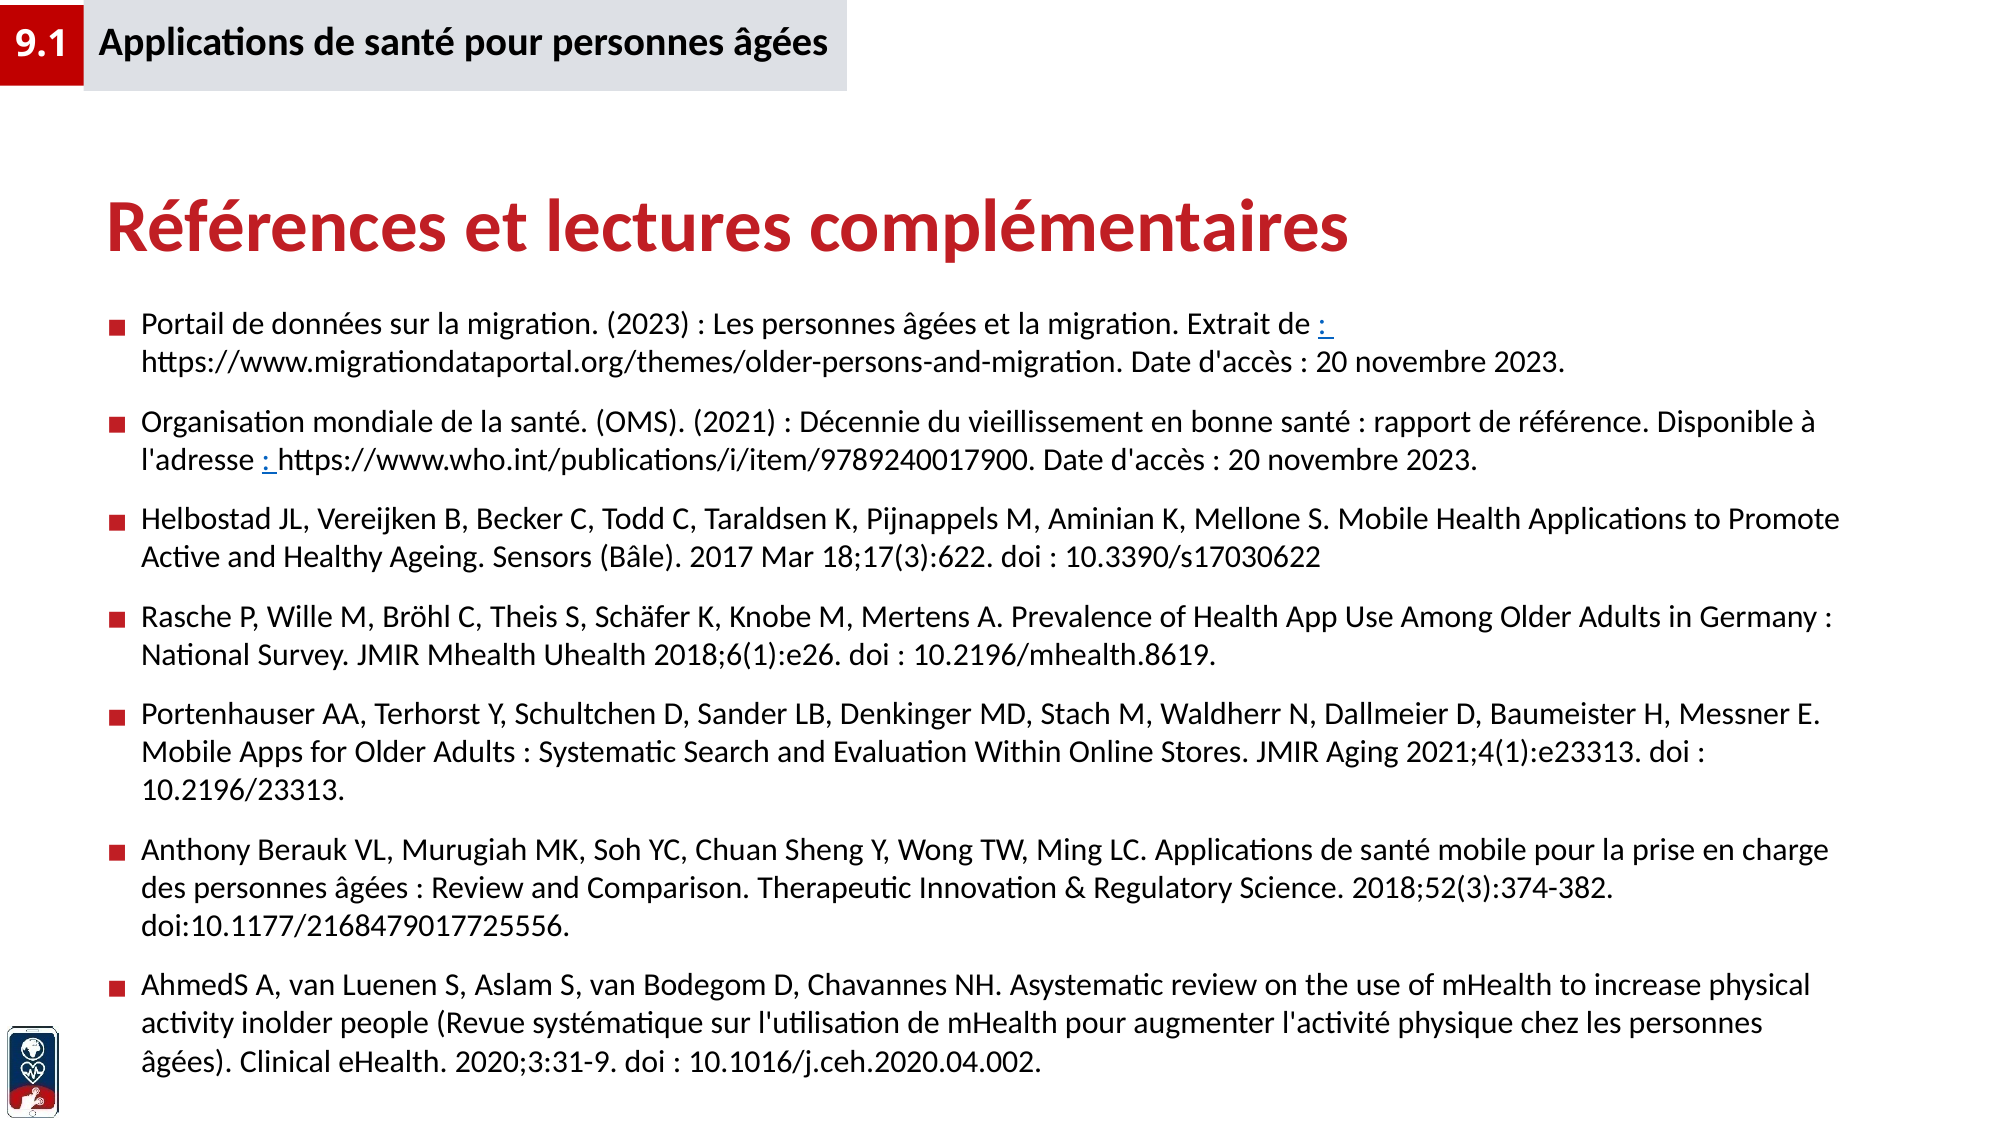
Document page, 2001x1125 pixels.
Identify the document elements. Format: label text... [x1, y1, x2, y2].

text_box 9.1 [0, 11, 85, 80]
list Portail de données sur la migration. (2023) : Les personnes âgées et la migration. Extrait de : https://www.migrationdataportal.org/themes/older-persons-and-migration. Date d'accès : 20 novembre 2023. Organisation mondiale de la santé. (OMS). (2021) : Décennie du vieillissement en bonne santé : rapport de référence. Disponible à l'adresse : https://www.who.int/publications/i/item/9789240017900. Date d'accès : 20 novembre 2023. Helbostad JL, Vereijken B, Becker C, Todd C, Taraldsen K, Pijnappels M, Aminian K, Mellone S. Mobile Health Applications to Promote Active and Healthy Ageing. Sensors (Bâle). 2017 Mar 18;17(3):622. doi : 10.3390/s17030622 Rasche P, Wille M, Bröhl C, Theis S, Schäfer K, Knobe M, Mertens A. Prevalence of Health App Use Among Older Adults in Germany : National Survey. JMIR Mhealth Uhealth 2018;6(1):e26. doi : 10.2196/mhealth.8619. Portenhauser AA, Terhorst Y, Schultchen D, Sander LB, Denkinger MD, Stach M, Waldherr N, Dallmeier D, Baumeister H, Messner E. Mobile Apps for Older Adults : Systematic Search and Evaluation Within Online Stores. JMIR Aging 2021;4(1):e23313. doi : 10.2196/23313. Anthony Berauk VL, Murugiah MK, Soh YC, Chuan Sheng Y, Wong TW, Ming LC. Applications de santé mobile pour la prise en charge des personnes âgées : Review and Comparison. Therapeutic Innovation & Regulatory Science. 2018;52(3):374-382. doi:10.1177/2168479017725556. AhmedS A, van Luenen S, Aslam S, van Bodegom D, Chavannes NH. Asystematic review on the use of mHealth to increase physical activity inolder people (Revue systématique sur l'utilisation de mHealth pour augmenter l'activité physique chez les personnes âgées). Clinical eHealth. 2020;3:31-9. doi : 10.1016/j.ceh.2020.04.002. [91, 295, 1866, 1094]
title Références et lectures complémentaires [91, 177, 1906, 277]
text_box [0, 5, 83, 11]
picture [7, 1026, 59, 1118]
text_box Applications de santé pour personnes âgées [83, 0, 847, 91]
text_box [0, 80, 83, 86]
